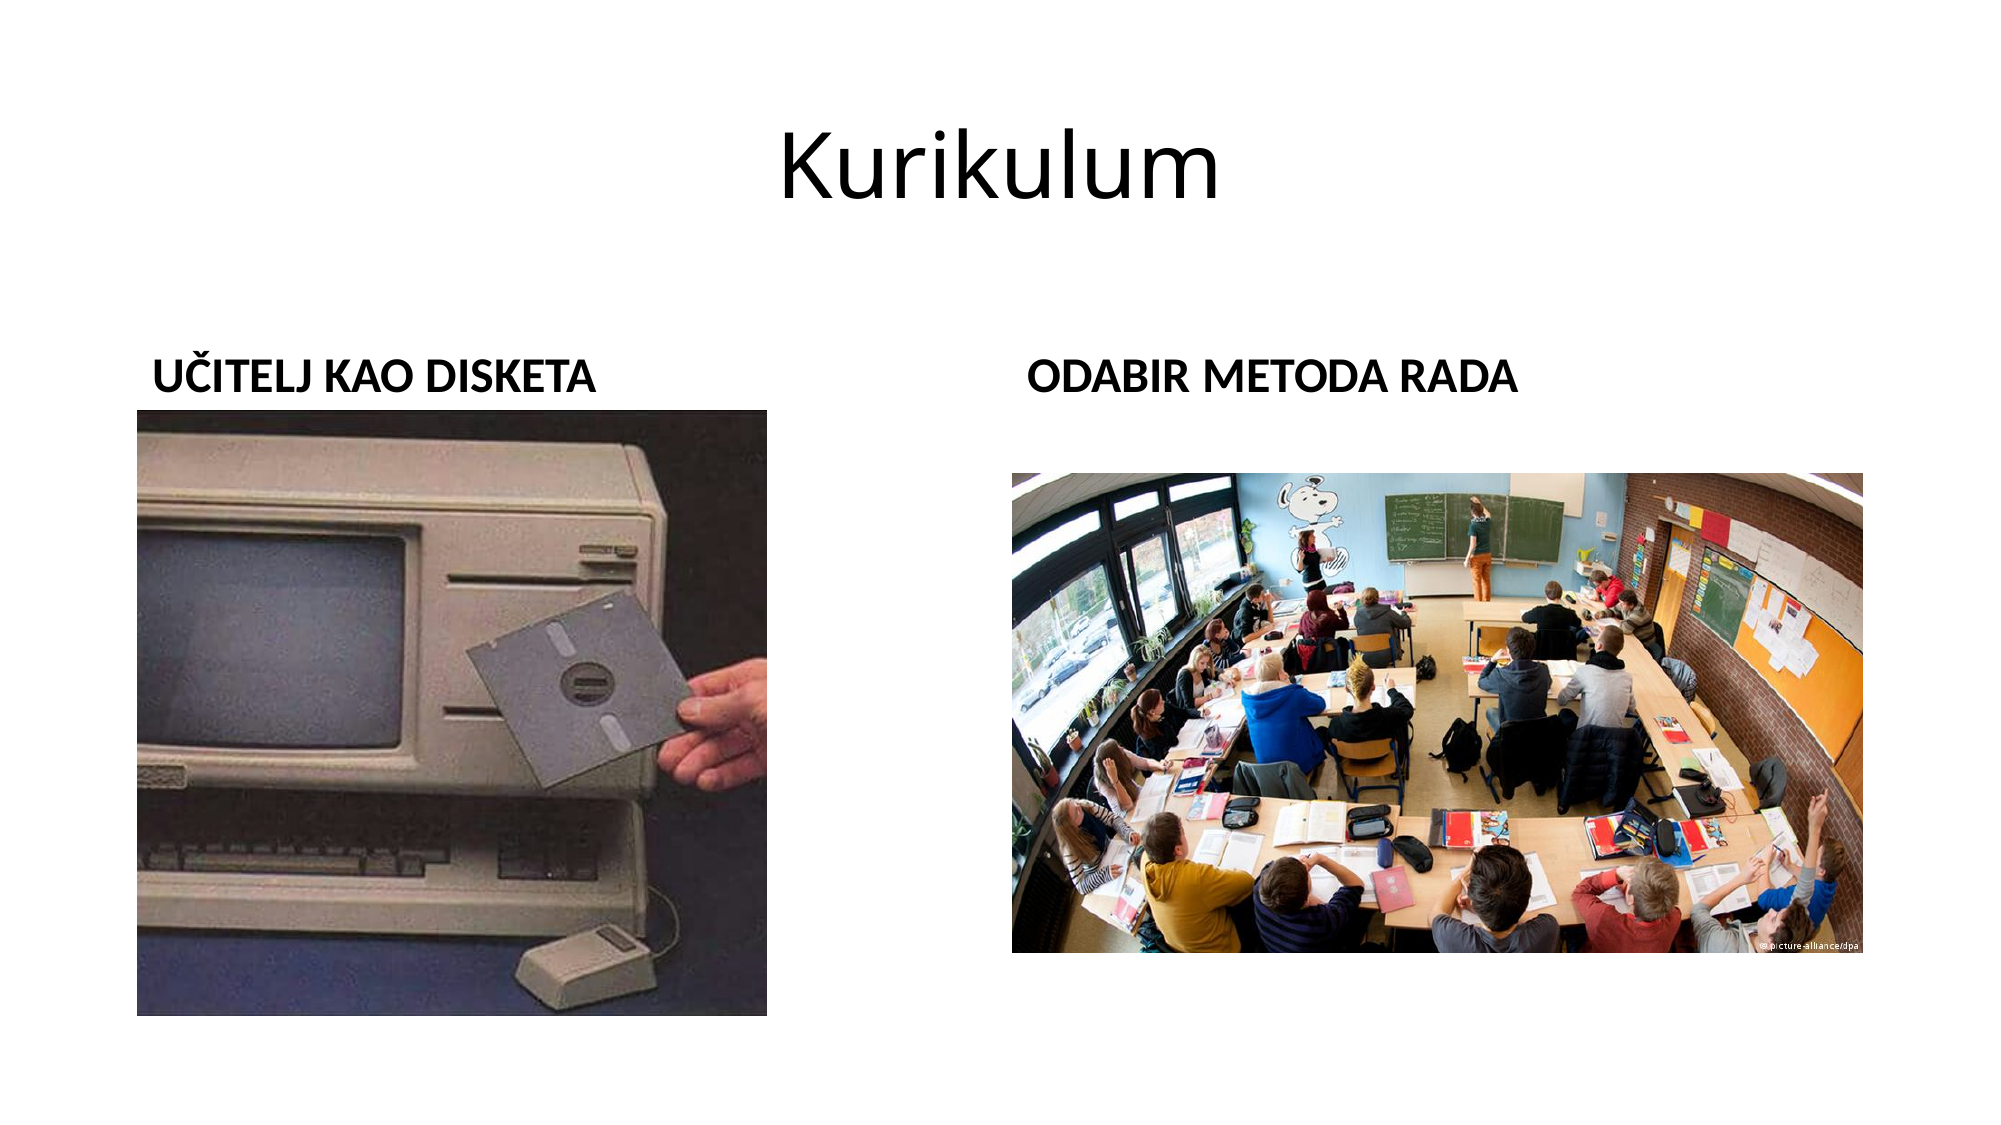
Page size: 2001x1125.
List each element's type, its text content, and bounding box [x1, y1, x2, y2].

list UČITELJ KAO DISKETA [137, 275, 984, 411]
list ODABIR METODA RADA [1012, 275, 1863, 411]
title Kurikulum [137, 59, 1863, 278]
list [137, 410, 767, 1016]
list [1012, 473, 1863, 953]
